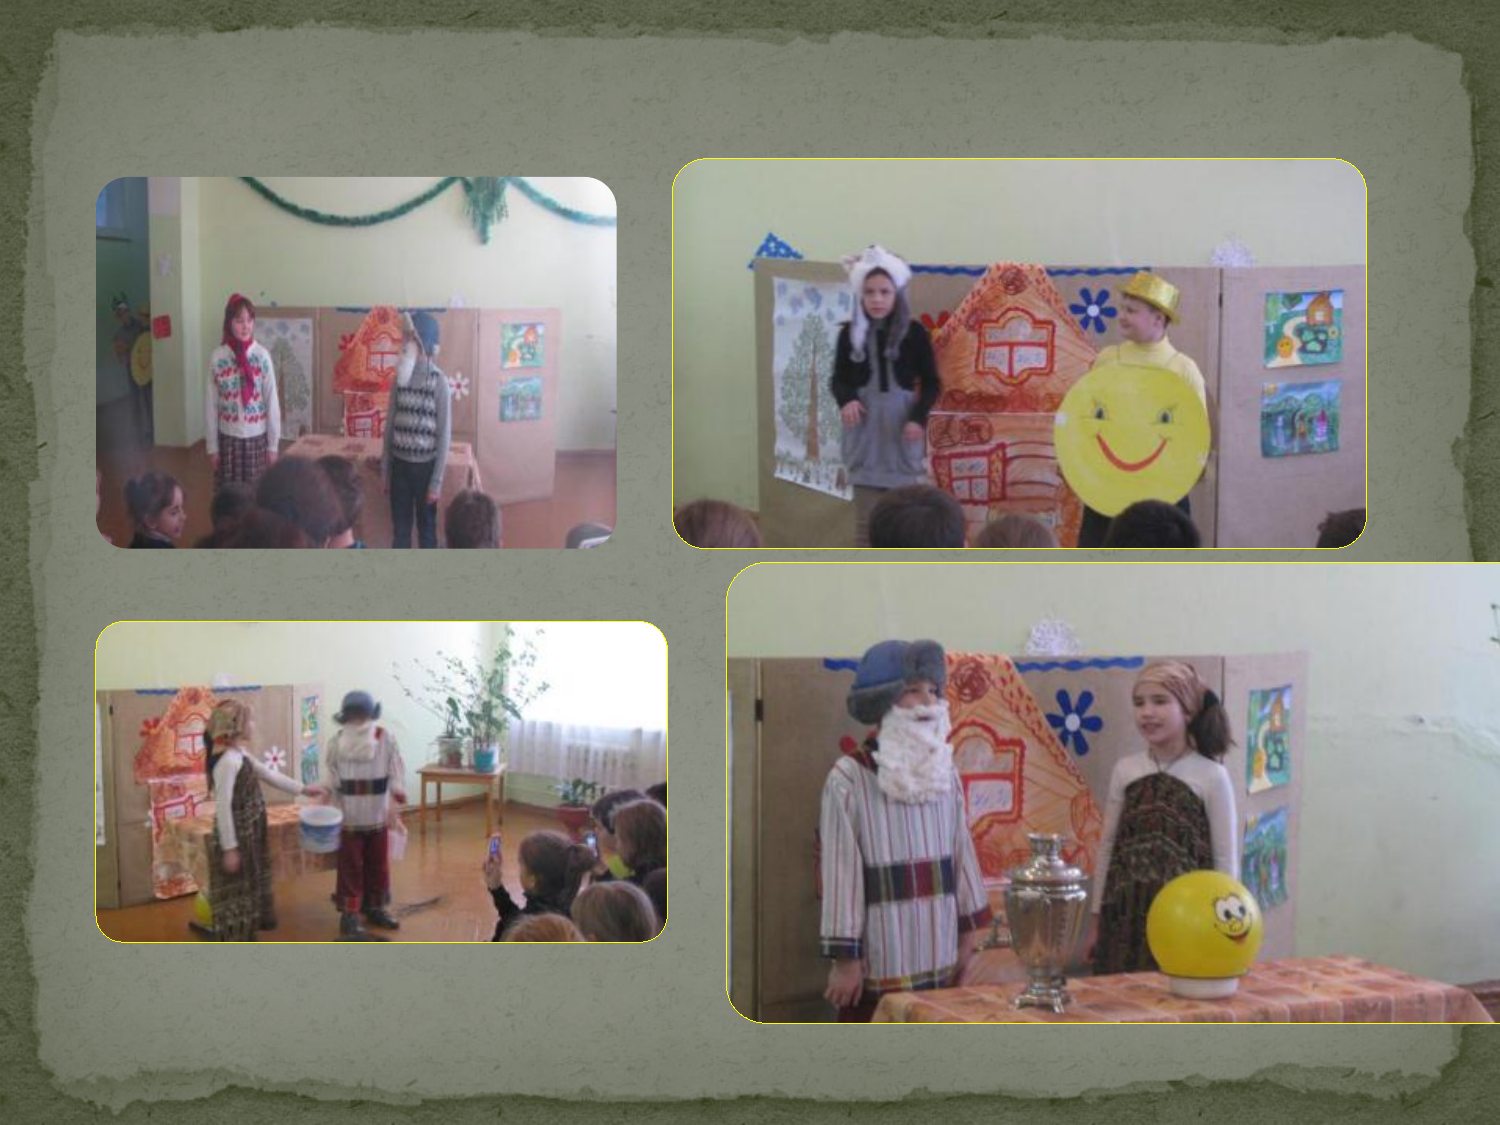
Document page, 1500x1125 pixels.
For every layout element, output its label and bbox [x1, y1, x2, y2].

picture [726, 562, 1500, 1024]
picture [672, 158, 1367, 549]
picture [96, 621, 667, 943]
picture [96, 176, 617, 549]
